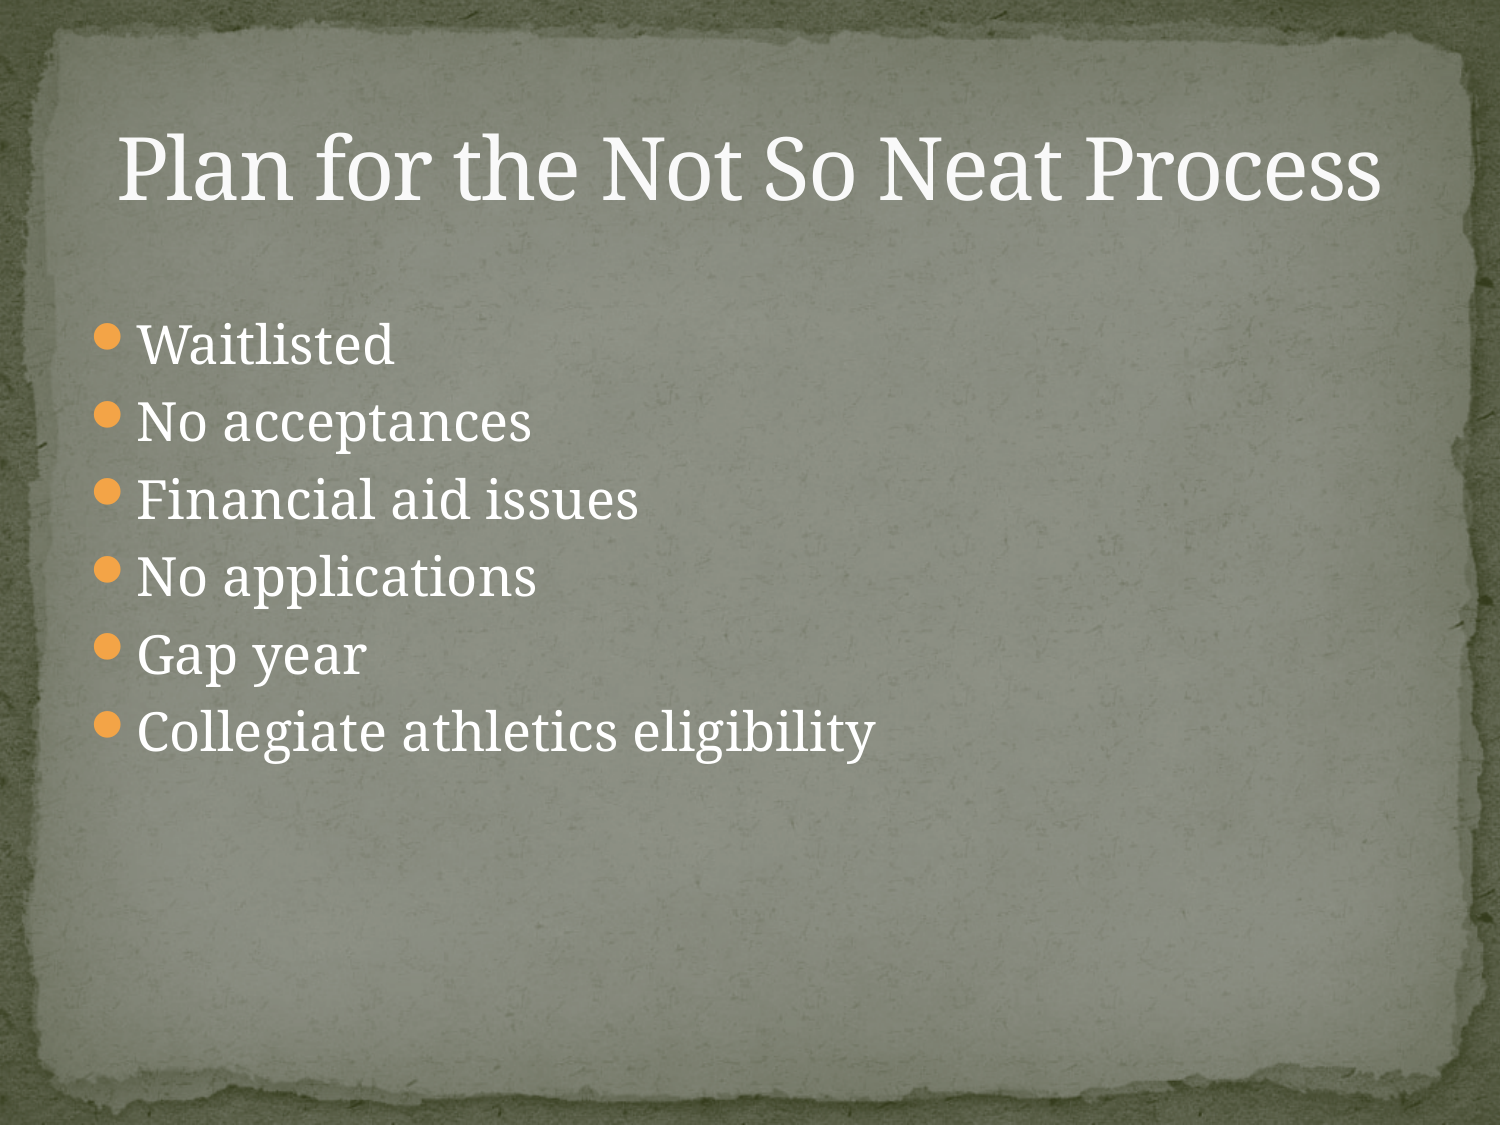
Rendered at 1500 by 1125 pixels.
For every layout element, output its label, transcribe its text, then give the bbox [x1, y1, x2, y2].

list Waitlisted No acceptances Financial aid issues No applications Gap year Collegiate athletics eligibility [74, 302, 1426, 1001]
title Plan for the Not So Neat Process [74, 24, 1425, 225]
